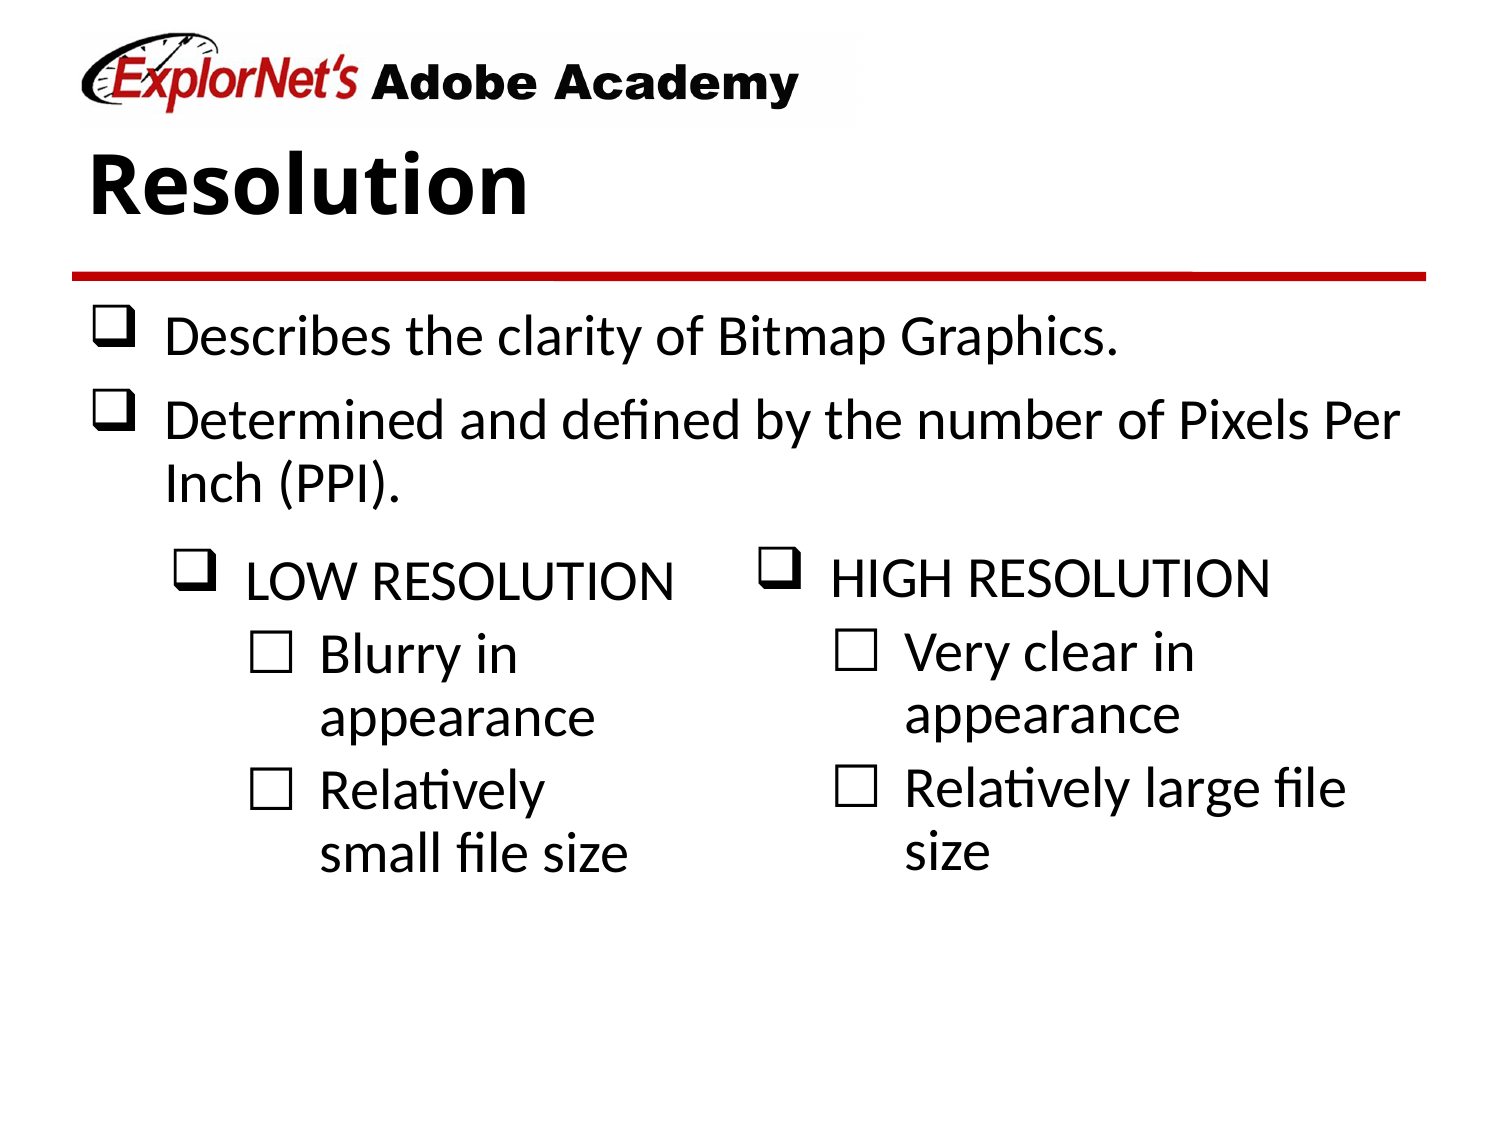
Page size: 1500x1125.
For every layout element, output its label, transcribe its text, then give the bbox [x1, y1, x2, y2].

list Describes the clarity of Bitmap Graphics. Determined and defined by the number of Pixels Per Inch (PPI). [73, 298, 1424, 1011]
title Resolution [71, 120, 1429, 255]
picture [78, 29, 862, 120]
text_box HIGH RESOLUTION Very clear in appearance Relatively large file size [739, 539, 1381, 911]
text_box LOW RESOLUTION Blurry in appearance Relatively small file size [154, 542, 695, 1125]
